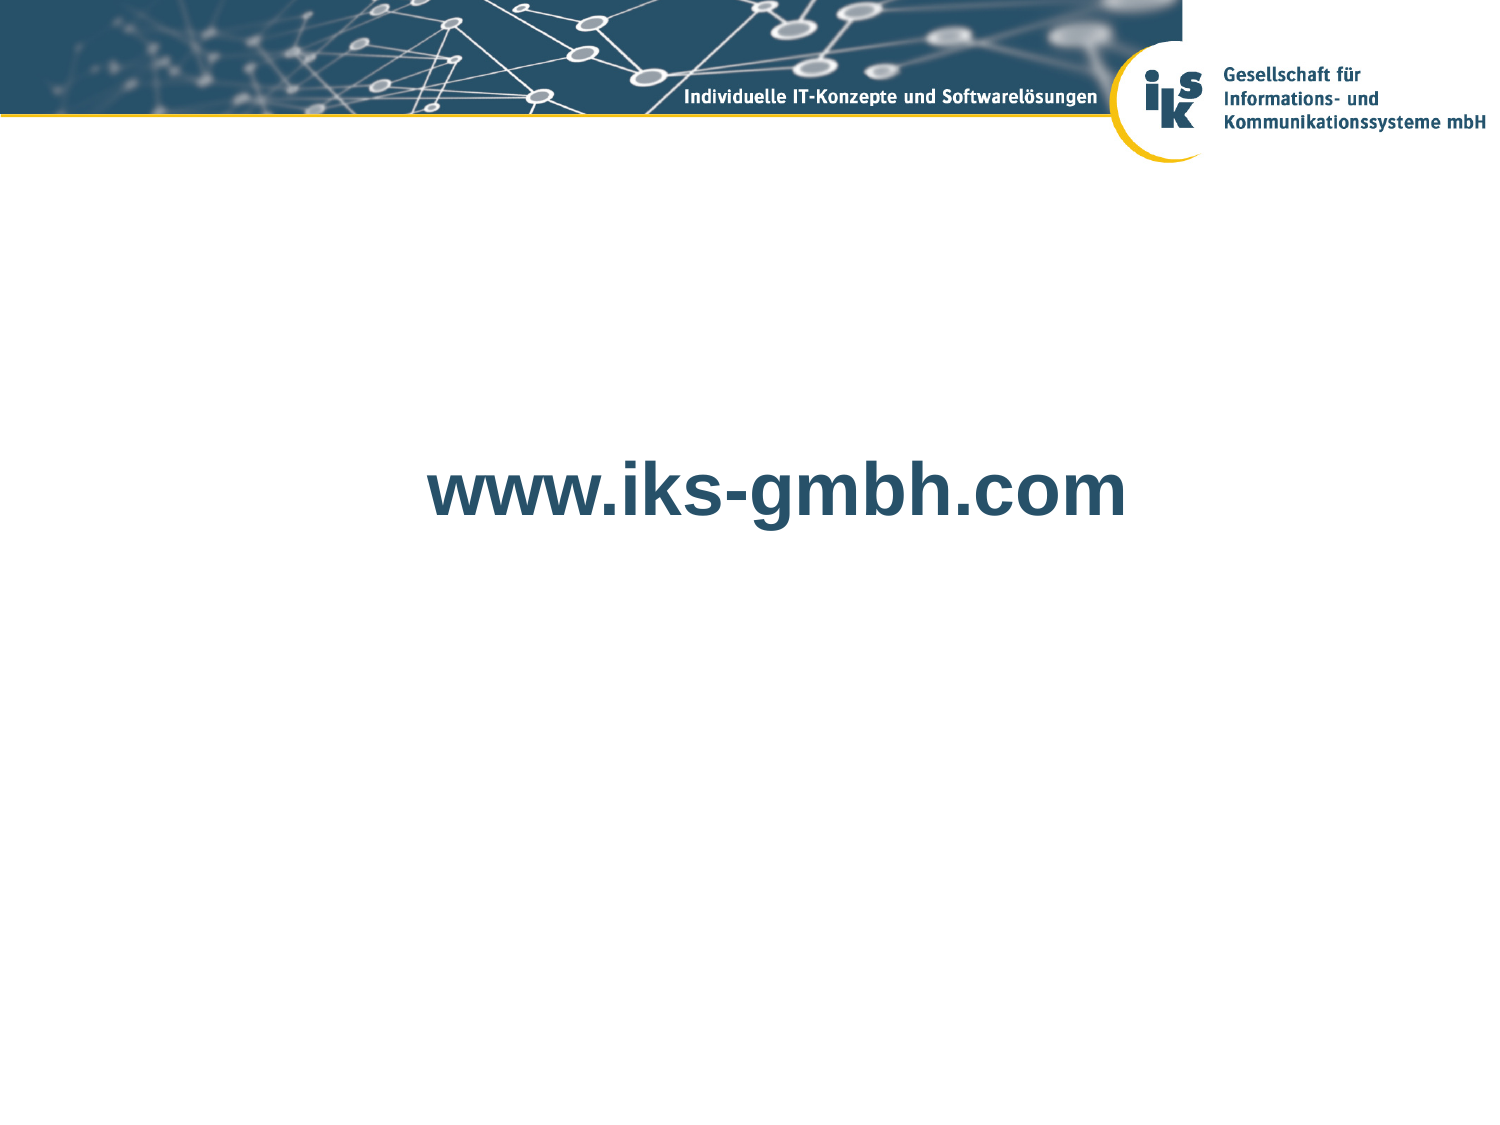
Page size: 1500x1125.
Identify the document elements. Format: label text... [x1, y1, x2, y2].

picture [0, 0, 1500, 176]
title www.iks-gmbh.com [112, 349, 1388, 591]
